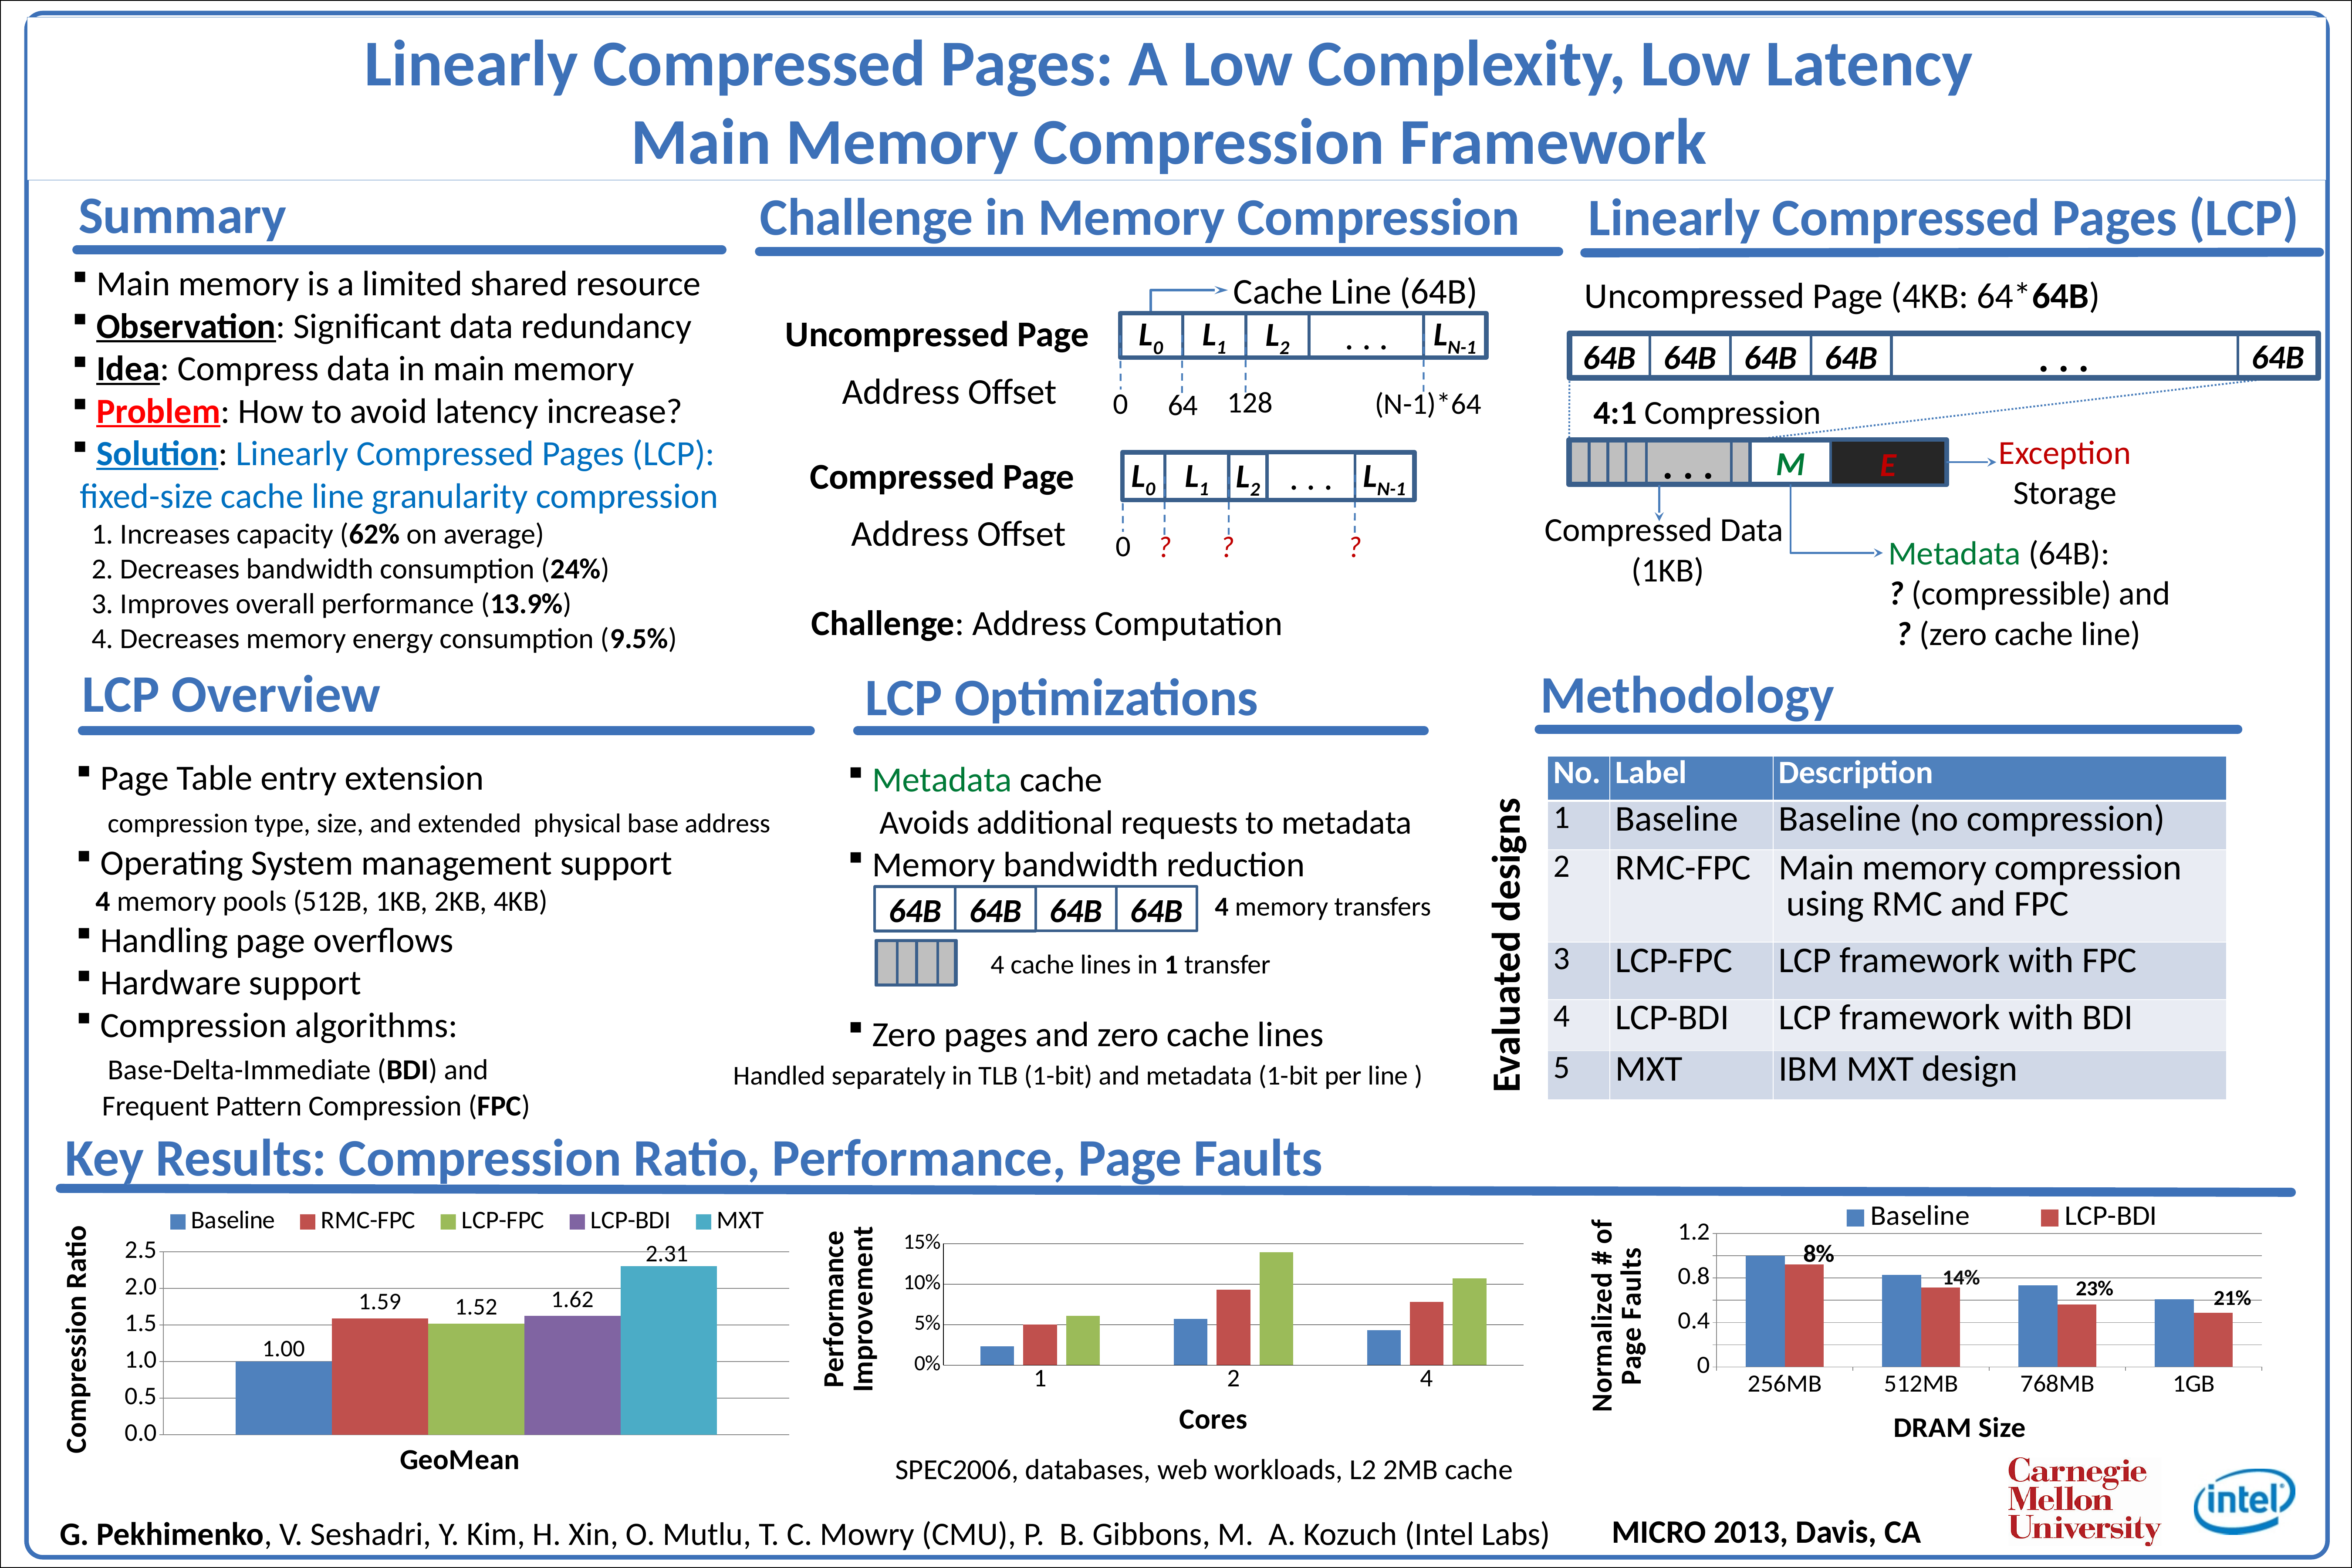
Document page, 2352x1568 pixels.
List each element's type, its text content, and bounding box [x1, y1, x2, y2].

text_box ? [1146, 524, 1183, 566]
text_box Cache Line (64B) [1228, 264, 1495, 314]
text_box E [1830, 445, 1947, 486]
chart [25, 1181, 1538, 1498]
text_box Linearly Compressed Pages: A Low Complexity, Low Latency Main Memory Compression Framework [27, 17, 2326, 180]
picture [2008, 1457, 2162, 1546]
text_box ? [1209, 524, 1245, 566]
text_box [1802, 472, 1871, 565]
table_cell Main memory compression using RMC and FPC [1774, 850, 2226, 942]
text_box [1568, 439, 1738, 485]
text_box 4 memory transfers [1210, 885, 1440, 924]
table_header Label [1610, 757, 1773, 800]
text_box 64B [1035, 885, 1115, 932]
text_box 64 [1160, 382, 1206, 424]
text_box Compressed Page [788, 449, 1105, 499]
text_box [1534, 657, 2238, 730]
table_header No. [1548, 757, 1609, 800]
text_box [1740, 377, 2278, 442]
text_box 64B [1115, 885, 1198, 932]
chart [1558, 1197, 2278, 1453]
table_header Description [1774, 757, 2226, 800]
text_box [71, 177, 722, 250]
text_box [875, 939, 957, 986]
text_box Main memory is a limited shared resource Observation: Significant data redundancy Idea: Compress data in main memory Problem: How to avoid latency increase? Solution: Linearly Compressed Pages (LCP): fixed-size cache line granularity compression 1. Increases capacity (62% on average) 2. Decreases bandwidth consumption (24%) 3. Improves overall performance (13.9%) 4. Decreases memory energy consumption (9.5%) [65, 257, 740, 727]
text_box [60, 1188, 798, 1193]
table_cell MXT [1610, 1051, 1773, 1099]
text_box 64B [1649, 332, 1730, 378]
text_box 4:1 Compression [1573, 388, 1738, 434]
text_box Challenge: Address Computation [804, 597, 1337, 646]
text_box Key Results: Compression Ratio, Performance, Page Faults [60, 1120, 1610, 1186]
text_box 128 [1218, 380, 1282, 422]
table_cell 4 [1548, 1000, 1609, 1051]
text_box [753, 179, 1559, 252]
text_box Compressed Data (1KB) [1534, 505, 1802, 591]
table_cell 5 [1548, 1051, 1609, 1099]
text_box [1184, 312, 1487, 358]
text_box Exception Storage [1947, 445, 2183, 514]
text_box [916, 940, 939, 986]
table_cell IBM MXT design [1774, 1051, 2226, 1099]
text_box SPEC2006, databases, web workloads, L2 2MB cache [889, 1461, 1522, 1473]
text_box MICRO 2013, Davis, CA [1592, 1507, 1941, 1553]
text_box 64B [1810, 332, 1890, 377]
text_box Metadata (64B): ? (compressible) and ? (zero cache line) [1882, 528, 2183, 655]
text_box Handled separately in TLB (1-bit) and metadata (1-bit per line ) [727, 1054, 1431, 1093]
text_box 64B [2237, 332, 2319, 378]
text_box Uncompressed Page (4KB: 64*64B) [1579, 269, 2185, 318]
table_cell 3 [1548, 943, 1609, 999]
text_box [898, 940, 916, 986]
table_cell Baseline [1610, 802, 1773, 849]
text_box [1178, 263, 1201, 341]
table_cell Baseline (no compression) [1774, 802, 2226, 849]
text_box 0 [1103, 524, 1143, 565]
text_box Evaluated designs [1474, 790, 1534, 1101]
picture [2194, 1469, 2295, 1535]
text_box (N-1)*64 [1362, 381, 1494, 423]
text_box [939, 940, 956, 986]
table_cell LCP-BDI [1610, 1000, 1773, 1051]
text_box [1569, 332, 1649, 378]
text_box 64B [874, 885, 954, 932]
text_box . . . [1890, 332, 2237, 377]
table_cell LCP-FPC [1610, 943, 1773, 999]
text_box Uncompressed Page [779, 308, 1096, 357]
text_box G. Pekhimenko, V. Seshadri, Y. Kim, H. Xin, O. Mutlu, T. C. Mowry (CMU), P. B. Gibbons, M. A. Kozuch (Intel Labs) [53, 1509, 1559, 1555]
text_box Linearly Compressed Pages (LCP) [1582, 180, 2311, 249]
text_box [1122, 451, 1415, 501]
text_box Page Table entry extension compression type, size, and extended physical base address Operating System management support 4 memory pools (512B, 1KB, 2KB, 4KB) Handling page overflows Hardware support Compression algorithms: Base-Delta-Immediate (BDI) and Frequent Pattern Compression (FPC) [70, 751, 779, 1125]
table_cell LCP framework with FPC [1774, 943, 2226, 999]
text_box ? [1336, 524, 1372, 566]
text_box [1119, 312, 1179, 358]
text_box [876, 940, 898, 986]
text_box Address Offset [812, 365, 1087, 414]
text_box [1541, 1188, 2291, 1193]
text_box M [1749, 445, 1830, 485]
text_box Metadata cache Avoids additional requests to metadata Memory bandwidth reduction Zero pages and zero cache lines [841, 753, 1534, 1120]
table_cell RMC-FPC [1610, 850, 1773, 942]
text_box LCP Overview [77, 656, 753, 725]
text_box 0 [1101, 381, 1141, 423]
text_box Address Offset [821, 507, 1096, 556]
text_box 4 cache lines in 1 transfer [985, 943, 1289, 982]
table_cell 2 [1548, 850, 1609, 942]
text_box 64B [954, 885, 1035, 932]
text_box 64B [1730, 332, 1810, 378]
text_box [1730, 440, 1750, 487]
text_box LCP Optimizations [859, 660, 1532, 729]
table_cell LCP framework with BDI [1774, 1000, 2226, 1051]
table_cell 1 [1548, 802, 1609, 849]
